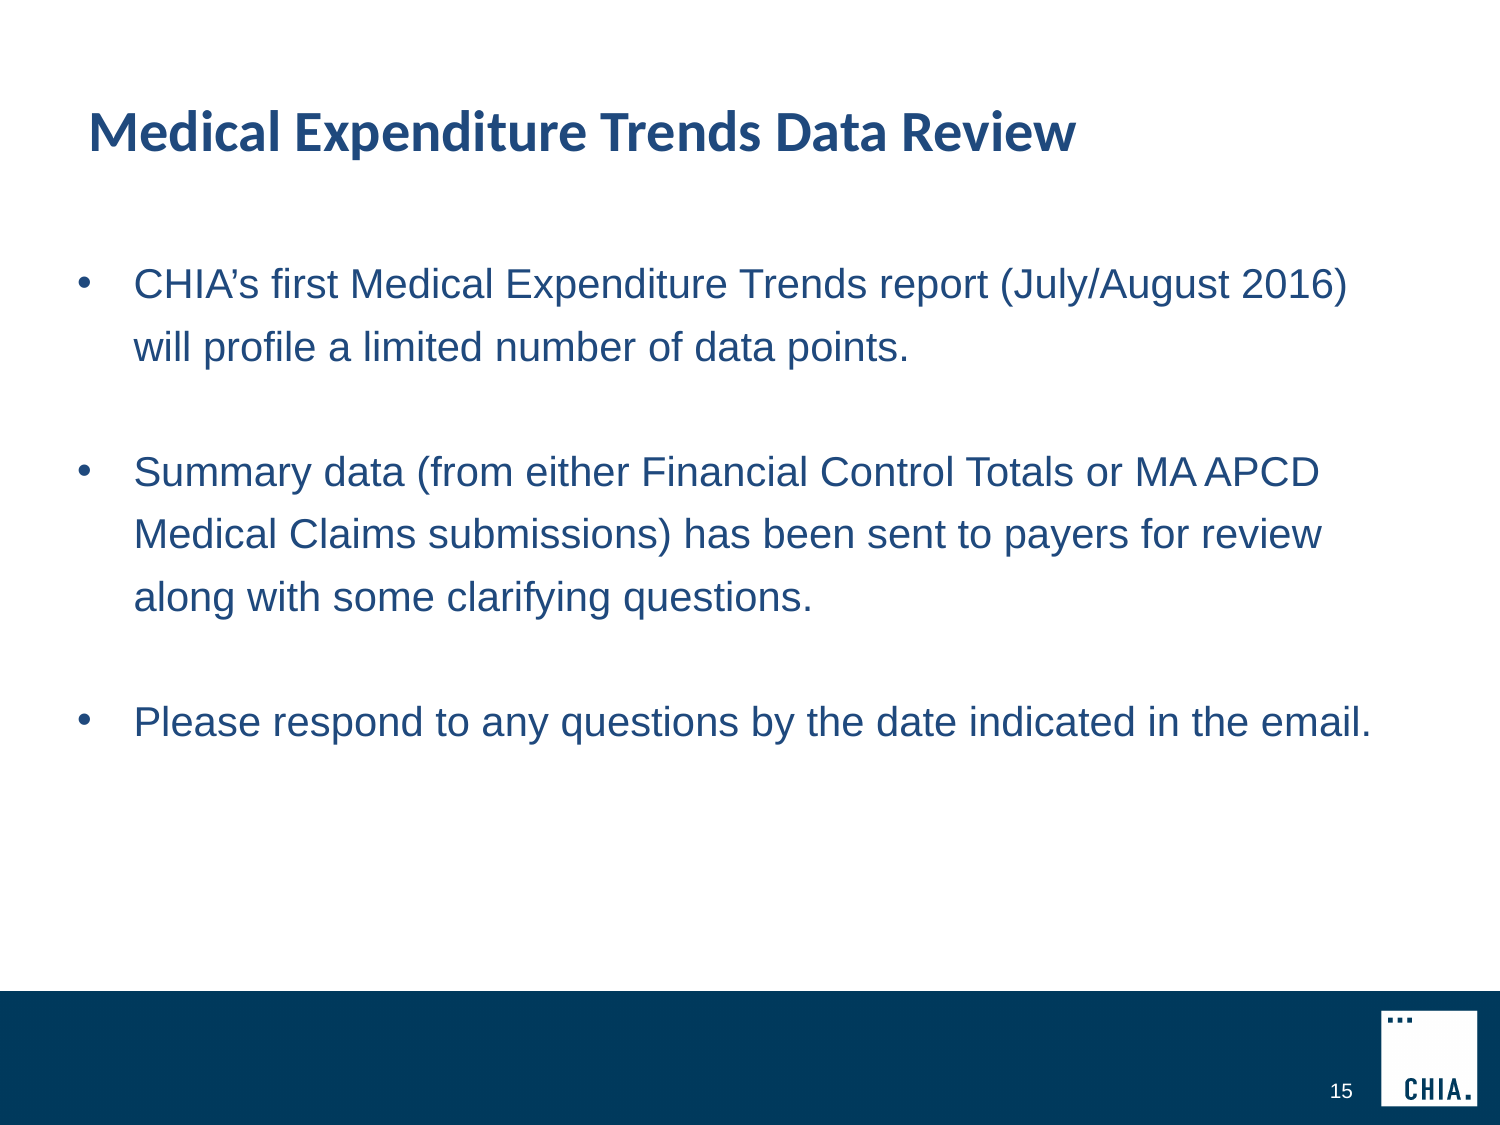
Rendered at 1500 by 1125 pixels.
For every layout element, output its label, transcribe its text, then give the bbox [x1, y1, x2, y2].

text_box CHIA’s first Medical Expenditure Trends report (July/August 2016) will profile a limited number of data points. Summary data (from either Financial Control Totals or MA APCD Medical Claims submissions) has been sent to payers for review along with some clarifying questions. Please respond to any questions by the date indicated in the email. [62, 237, 1413, 877]
picture [0, 991, 1500, 1125]
slide_number 15 [1017, 1060, 1368, 1121]
title Medical Expenditure Trends Data Review [73, 75, 1393, 181]
